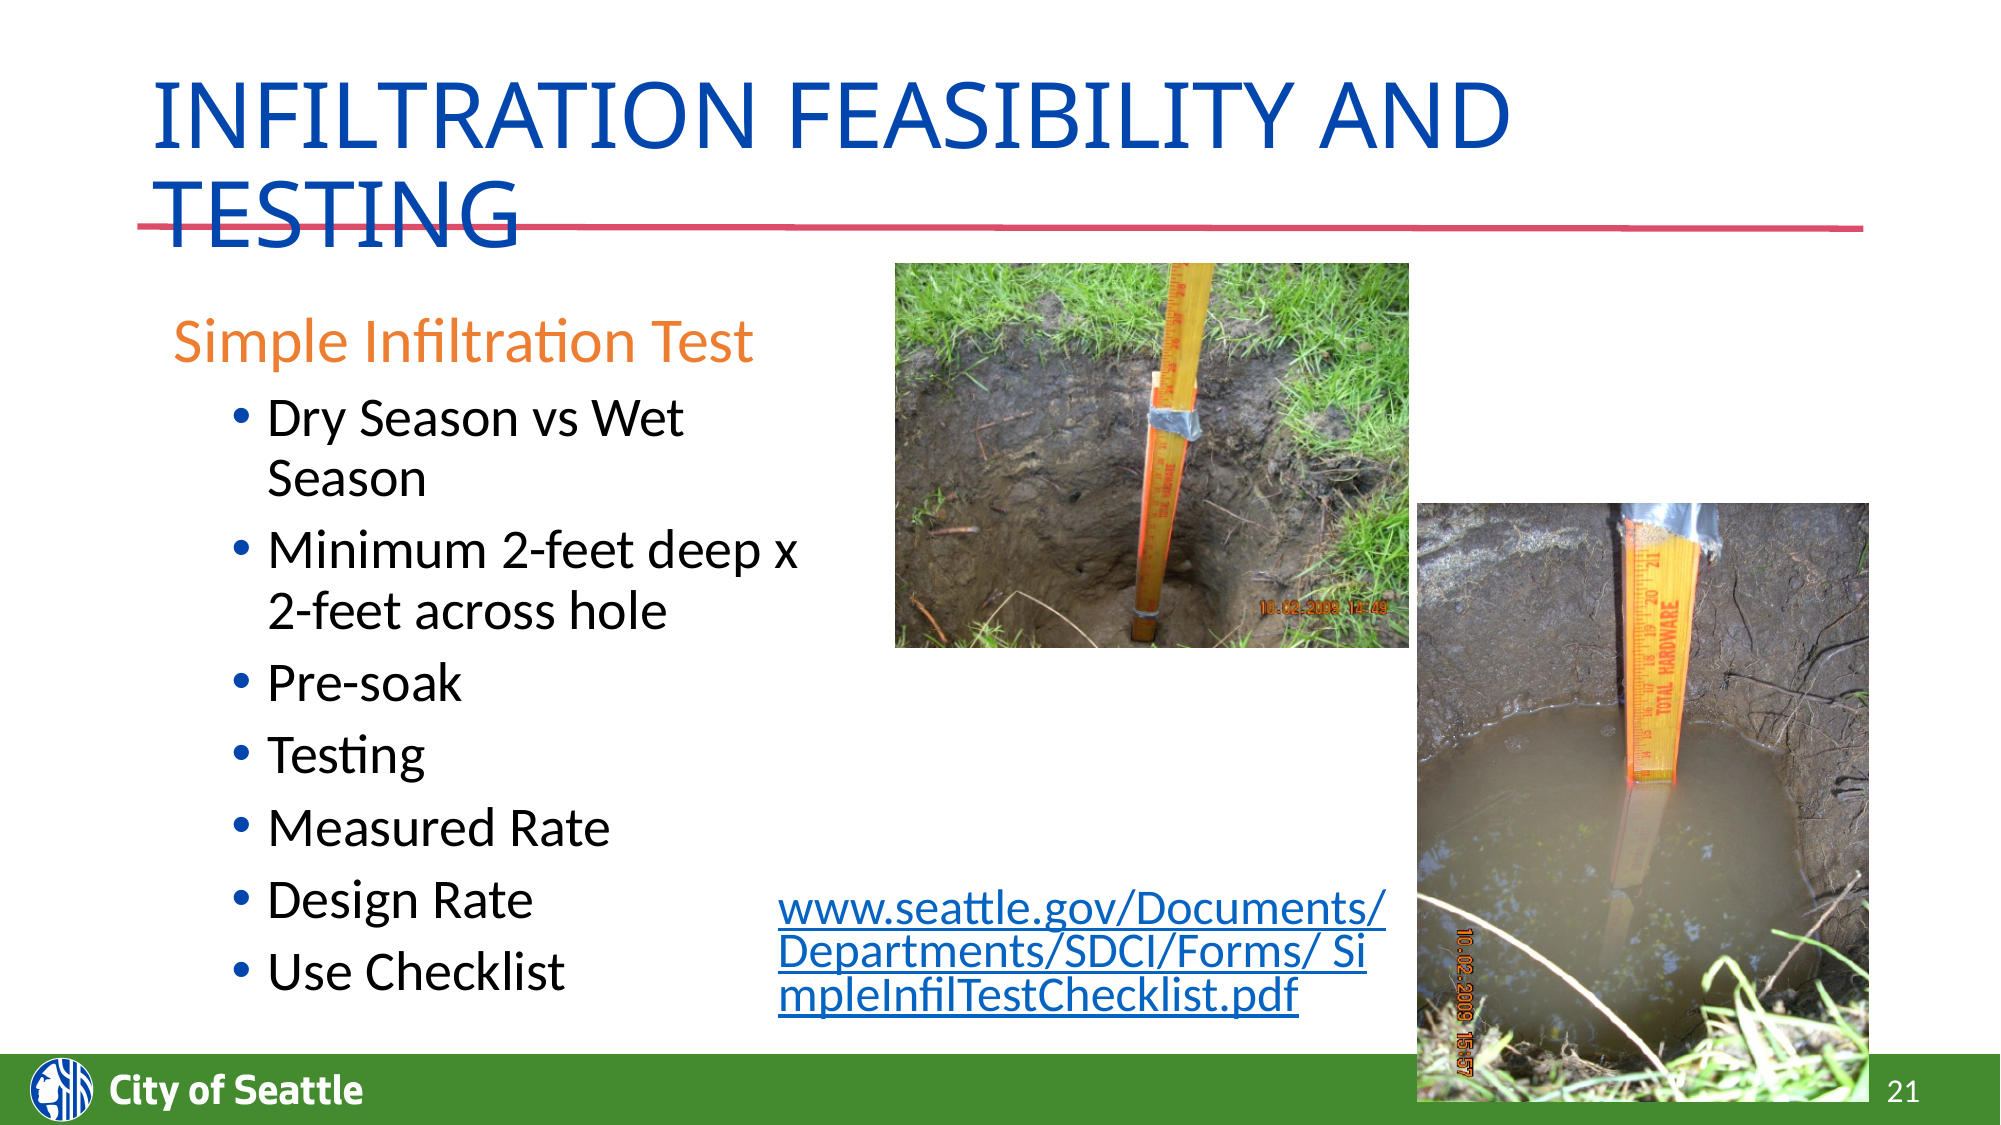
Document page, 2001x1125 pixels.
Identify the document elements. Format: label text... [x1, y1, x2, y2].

picture [895, 263, 1409, 649]
picture [1417, 503, 1869, 1102]
title Infiltration Feasibility and Testing [137, 59, 1863, 278]
list Simple Infiltration Test Dry Season vs Wet Season Minimum 2-feet deep x 2-feet across hole Pre-soak Testing Measured Rate Design Rate Use Checklist [137, 299, 857, 1014]
text_box www.seattle.gov/Documents/Departments/SDCI/Forms/ SimpleInfilTestChecklist.pdf [740, 873, 1409, 1066]
picture [0, 1028, 392, 1125]
